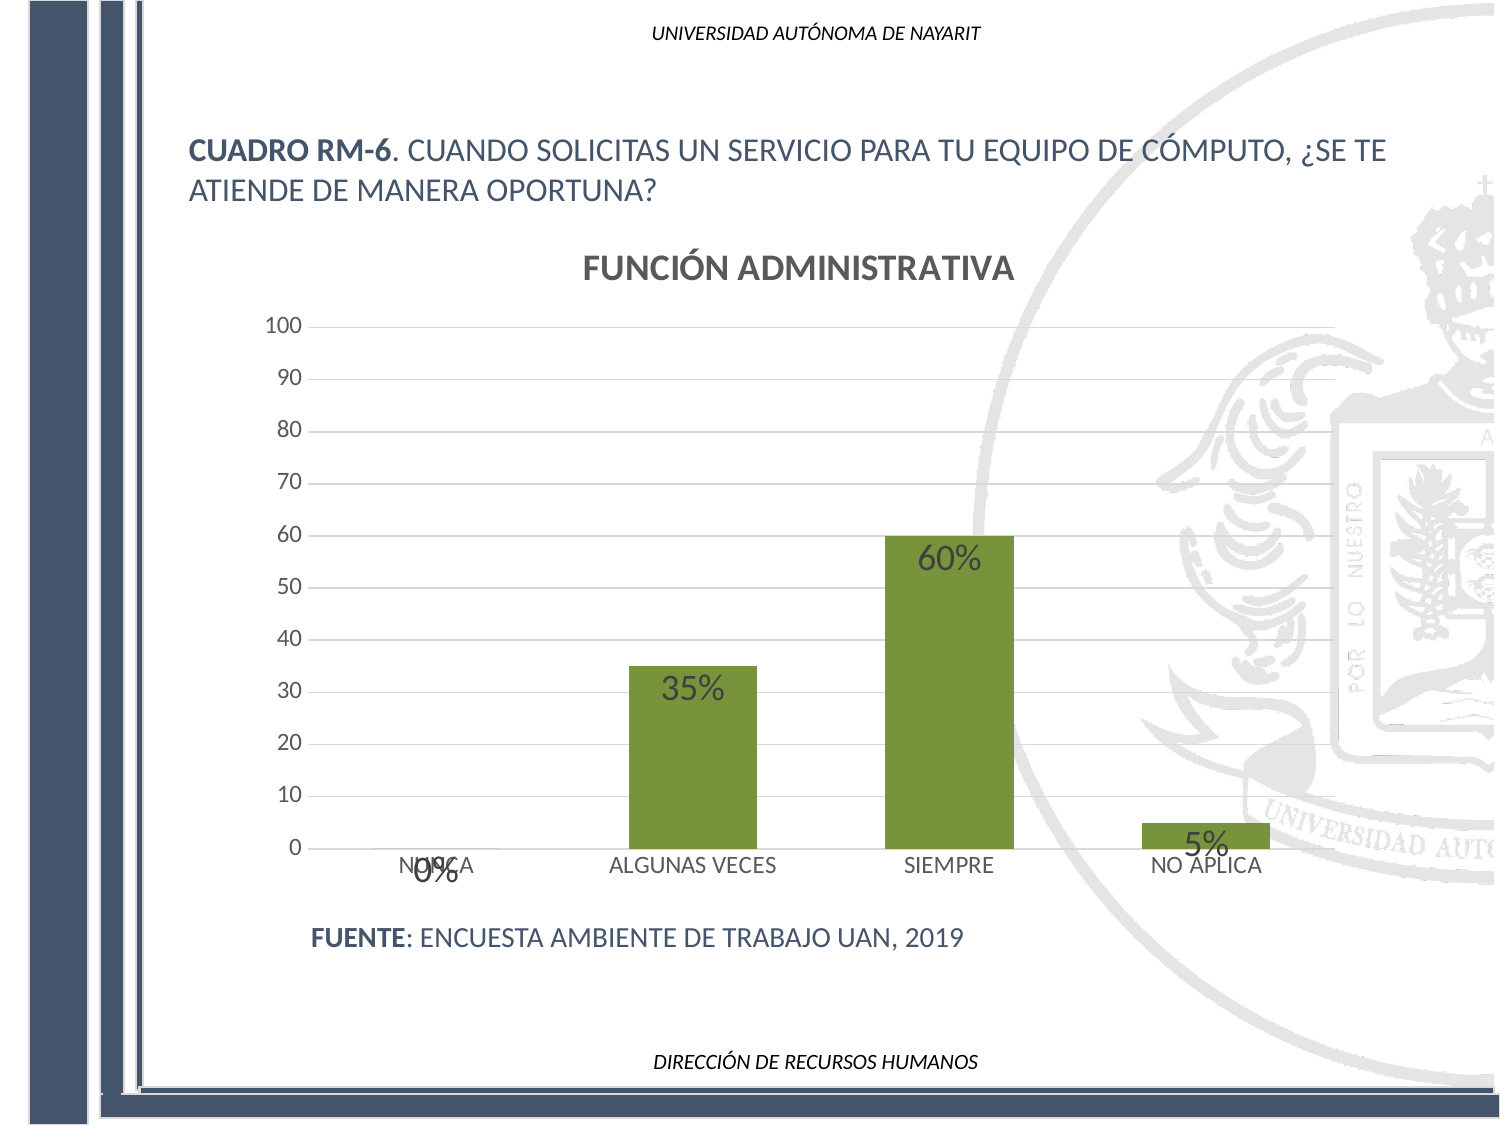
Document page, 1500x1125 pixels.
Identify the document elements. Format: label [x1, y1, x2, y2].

chart [241, 219, 1357, 894]
text_box [29, 0, 1500, 1125]
